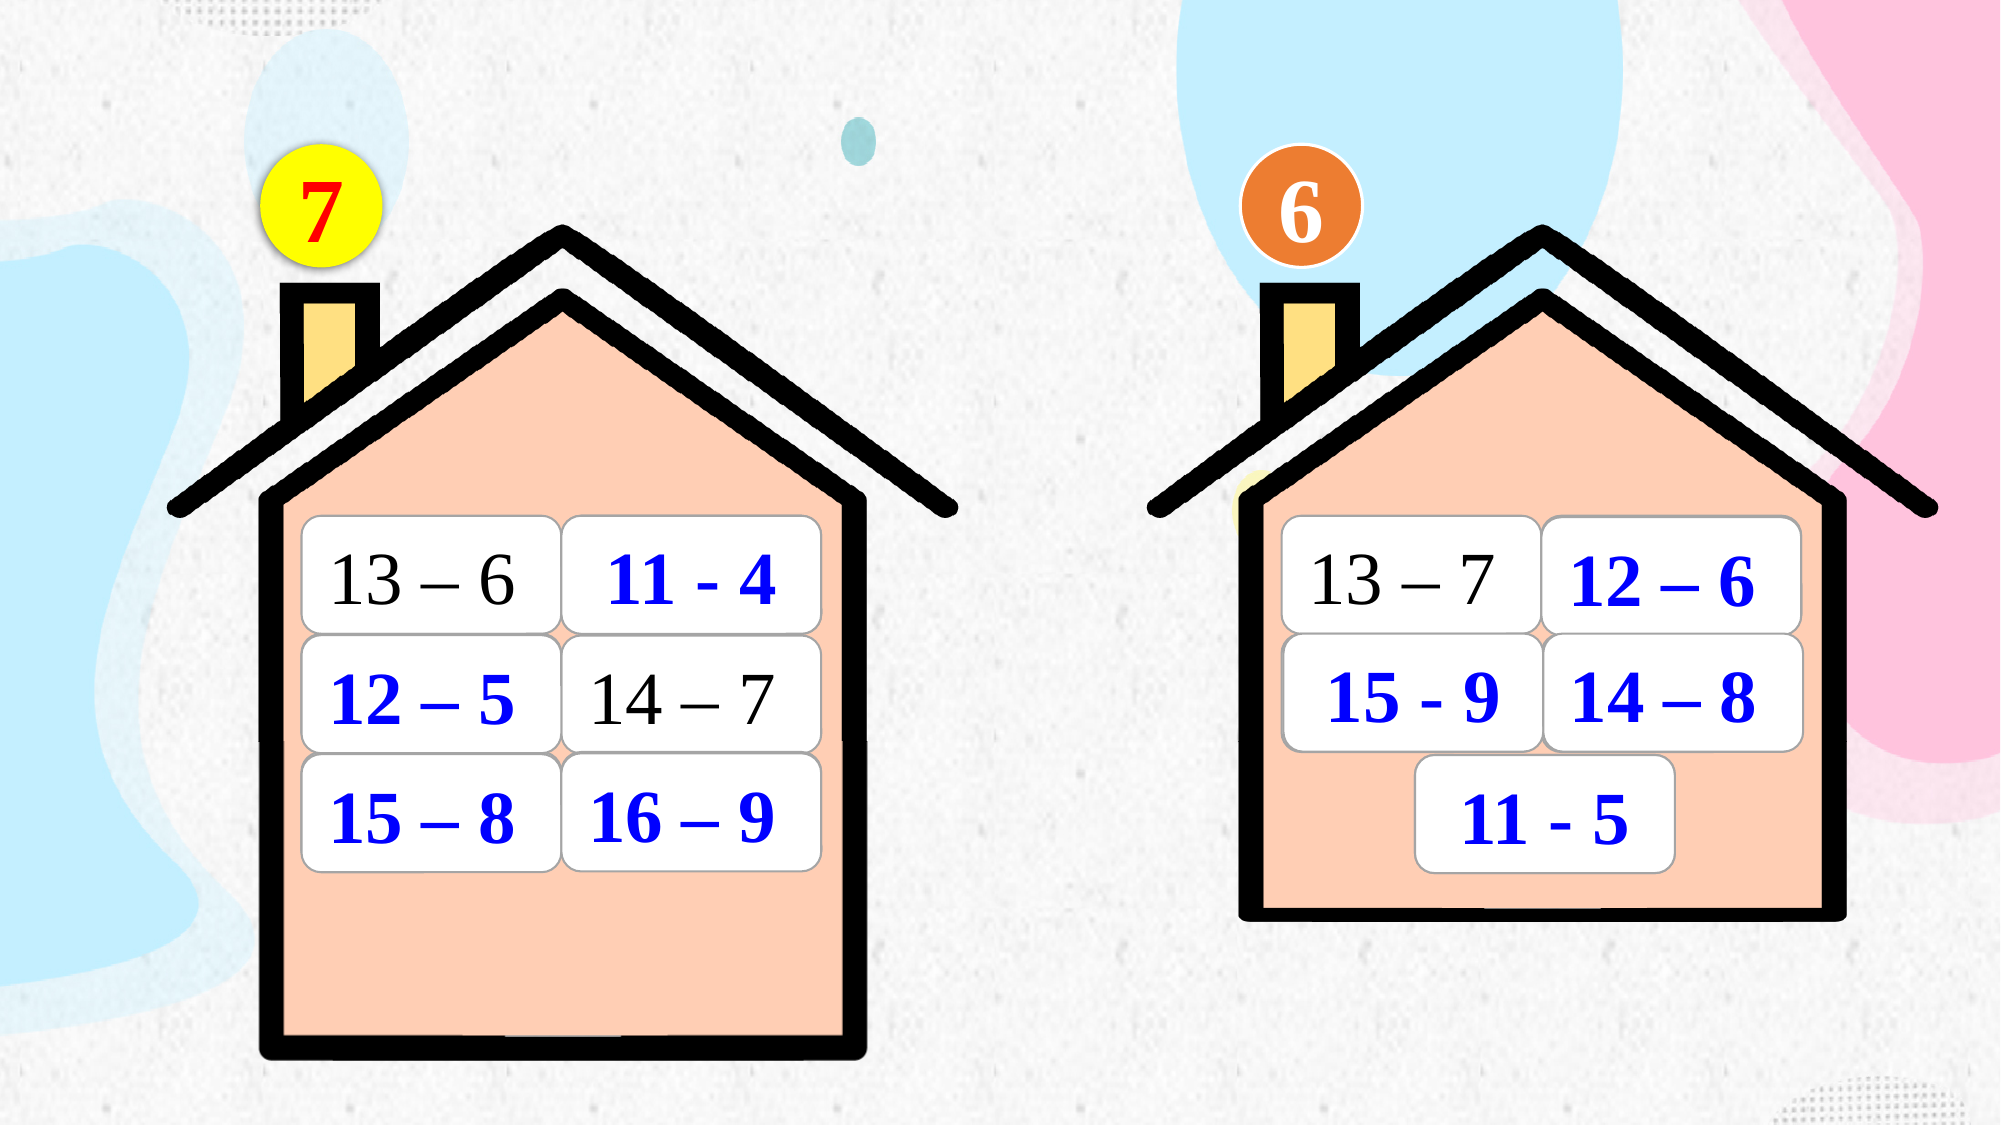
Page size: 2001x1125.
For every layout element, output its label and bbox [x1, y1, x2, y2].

picture [0, 0, 2001, 1125]
text_box [152, 144, 970, 1072]
text_box [1132, 144, 1951, 928]
